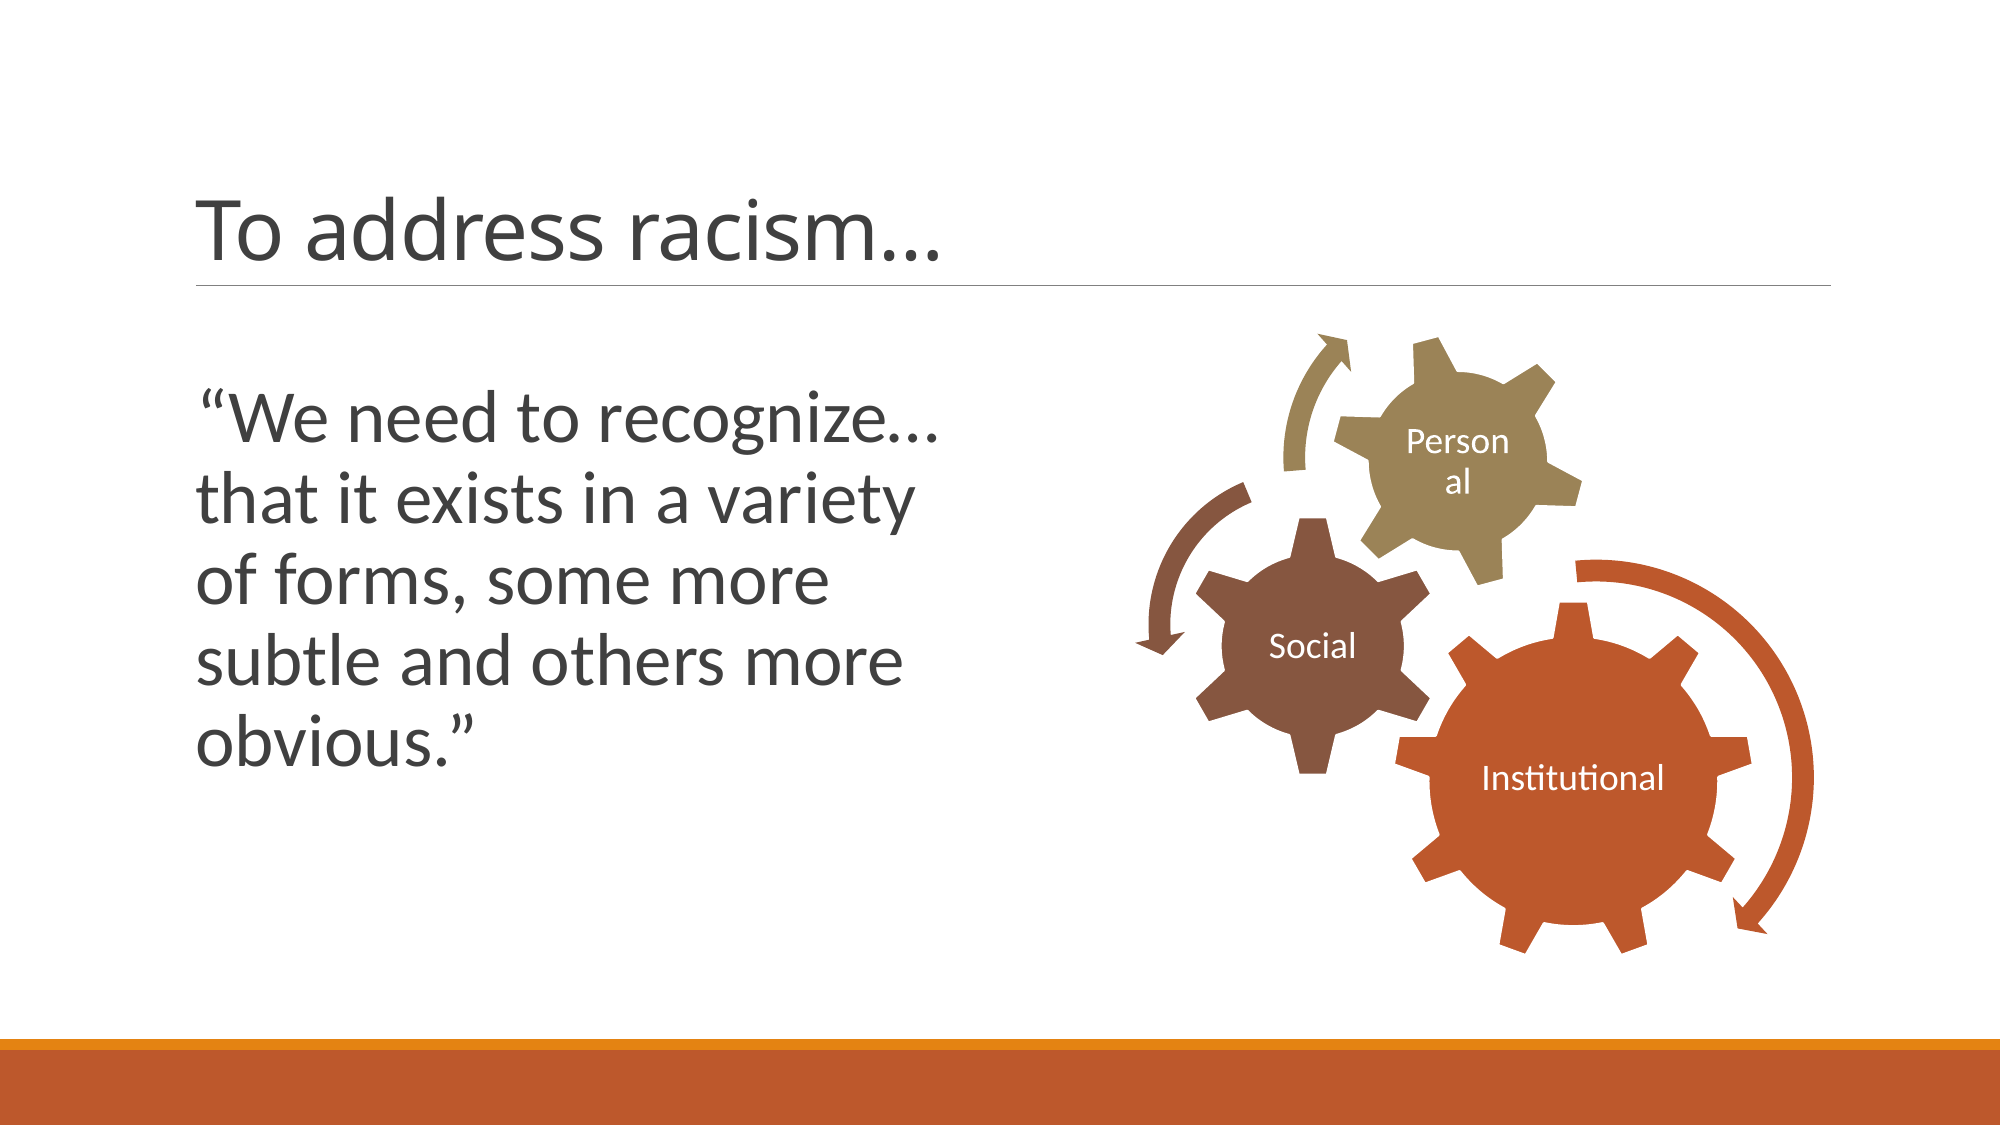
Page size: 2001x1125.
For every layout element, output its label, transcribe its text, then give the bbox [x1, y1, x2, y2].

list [1019, 302, 1831, 964]
list “We need to recognize…that it exists in a variety of forms, some more subtle and others more obvious.” [180, 370, 962, 933]
title To address racism… [180, 47, 1830, 285]
